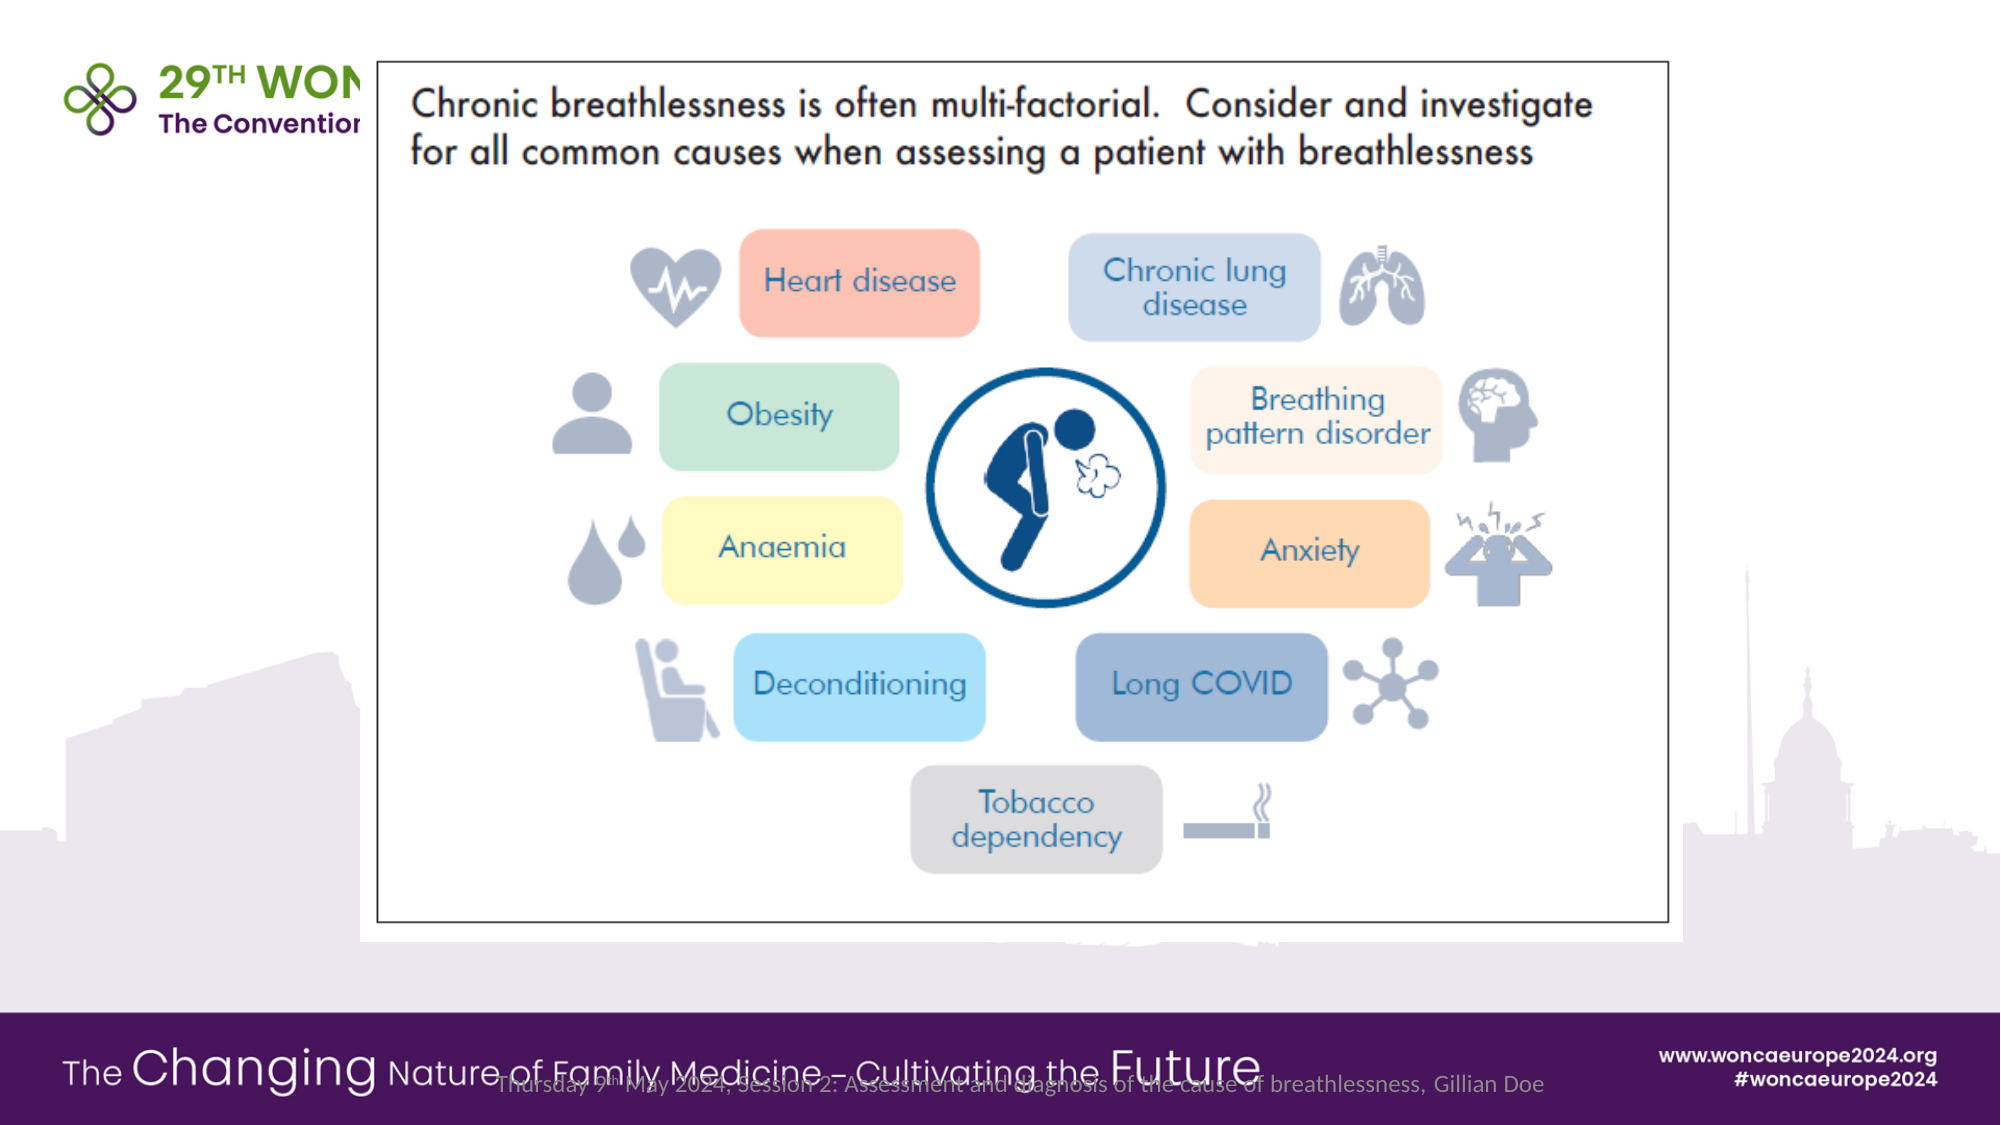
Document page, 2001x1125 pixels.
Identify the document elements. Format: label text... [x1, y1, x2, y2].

footer Thursday 9th May 2024, Session 2: Assessment and diagnosis of the cause of breathlessness, Gillian Doe [377, 1052, 1664, 1113]
picture [0, 0, 2000, 1125]
